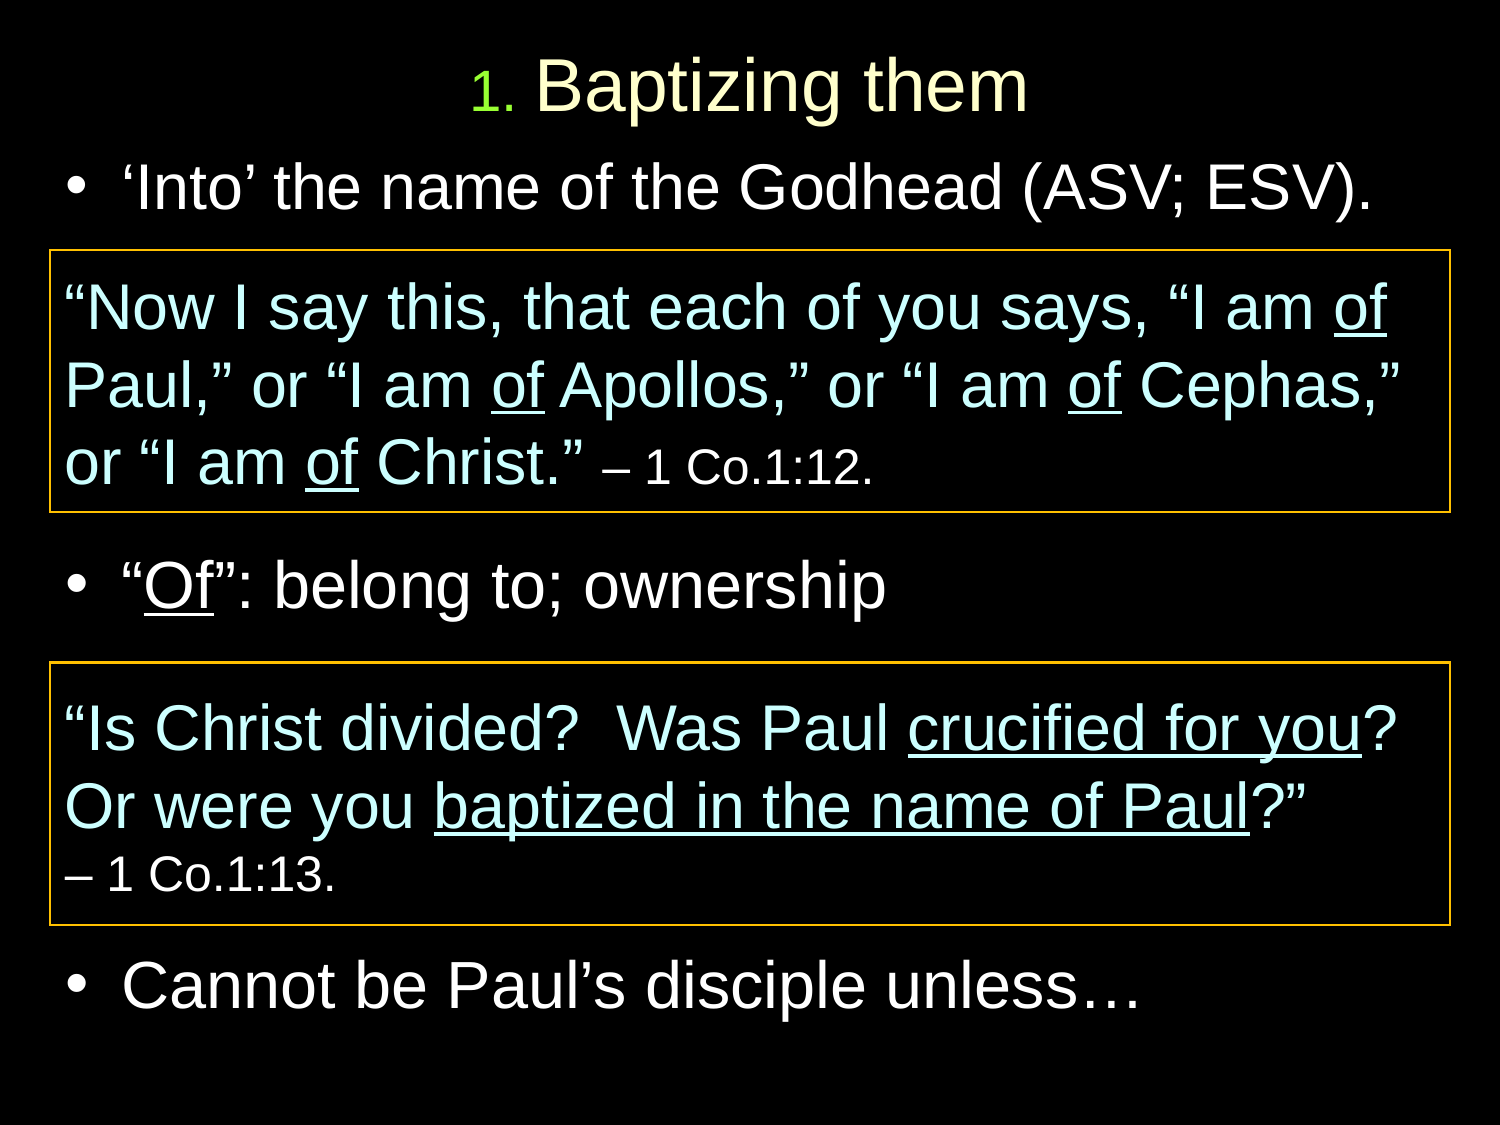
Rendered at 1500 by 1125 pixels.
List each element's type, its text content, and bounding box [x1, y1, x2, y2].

list ‘Into’ the name of the Godhead (ASV; ESV). “Of”: belong to; ownership Cannot be Paul’s disciple unless… [50, 513, 1450, 661]
title 1. Baptizing them [75, 24, 1425, 137]
text_box “Now I say this, that each of you says, “I am of Paul,” or “I am of Apollos,” or “I am of Cephas,” or “I am of Christ.” – 1 Co.1:12. [49, 249, 1451, 513]
list ‘Into’ the name of the Godhead (ASV; ESV). “Of”: belong to; ownership Cannot be Paul’s disciple unless… [50, 926, 1450, 1038]
list ‘Into’ the name of the Godhead (ASV; ESV). “Of”: belong to; ownership Cannot be Paul’s disciple unless… [50, 137, 1450, 249]
text_box “Is Christ divided? Was Paul crucified for you? Or were you baptized in the name of Paul?” – 1 Co.1:13. [49, 661, 1451, 926]
